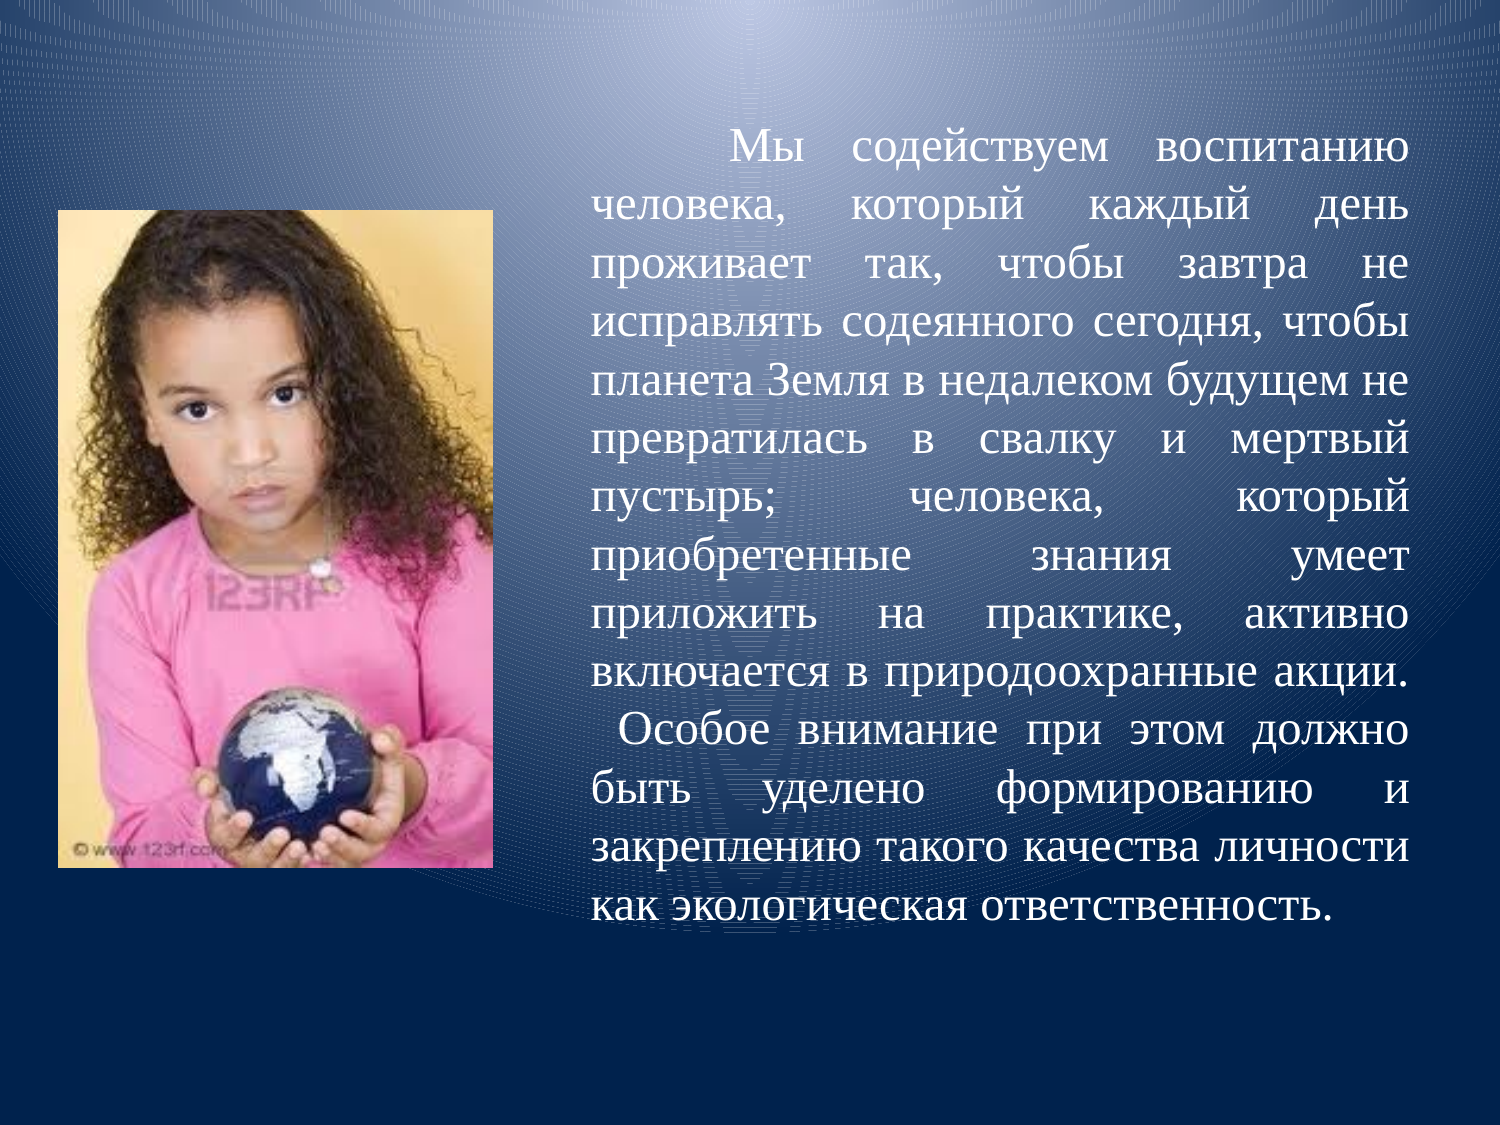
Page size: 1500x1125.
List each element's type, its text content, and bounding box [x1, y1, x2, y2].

list Мы содействуем воспитанию человека, который каждый день проживает так, чтобы завтра не исправлять содеянного сегодня, чтобы планета Земля в недалеком будущем не превратилась в свалку и мертвый пустырь; человека, который приобретенные знания умеет приложить на практике, активно включается в природоохранные акции. Особое внимание при этом должно быть уделено формированию и закреплению такого качества личности как экологическая ответственность. [527, 105, 1425, 1005]
picture [58, 210, 493, 868]
